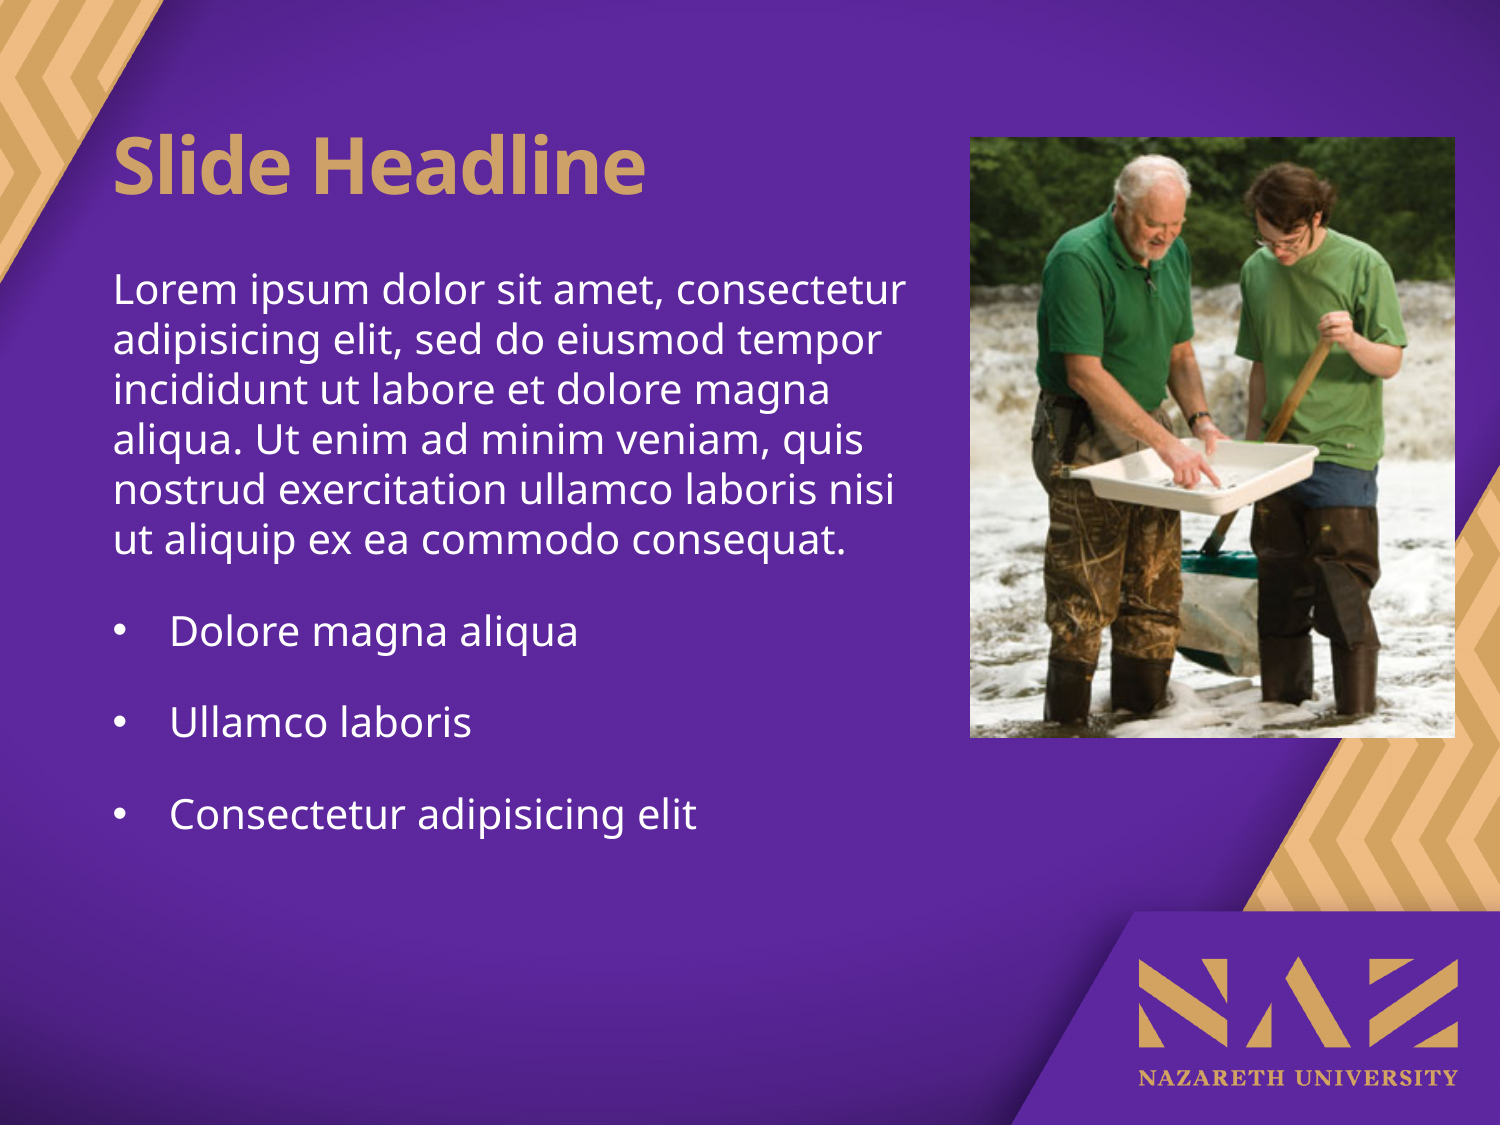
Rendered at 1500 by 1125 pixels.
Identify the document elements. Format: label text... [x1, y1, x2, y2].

picture [0, 0, 1500, 1125]
title Slide Headline [112, 125, 1425, 200]
list Lorem ipsum dolor sit amet, consectetur adipisicing elit, sed do eiusmod tempor incididunt ut labore et dolore magna aliqua. Ut enim ad minim veniam, quis nostrud exercitation ullamco laboris nisi ut aliquip ex ea commodo consequat. Dolore magna aliqua Ullamco laboris Consectetur adipisicing elit [112, 262, 938, 913]
